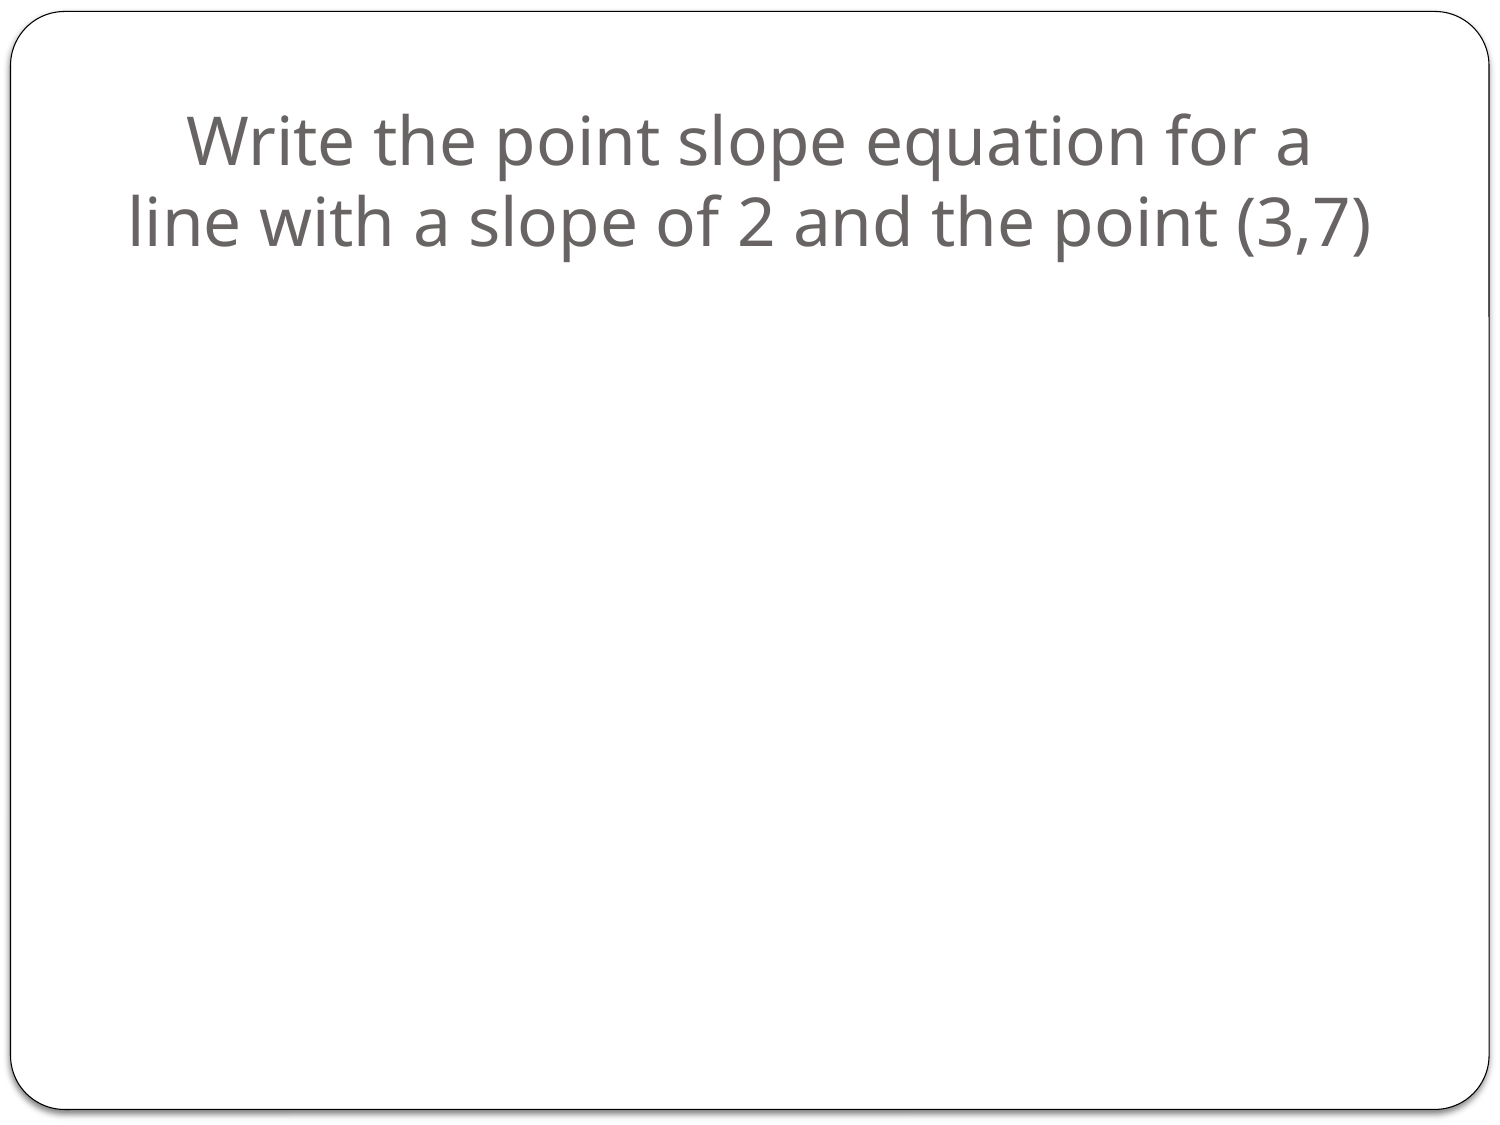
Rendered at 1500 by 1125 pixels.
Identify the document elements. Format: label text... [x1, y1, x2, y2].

title Write the point slope equation for a line with a slope of 2 and the point (3,7) [112, 87, 1388, 275]
